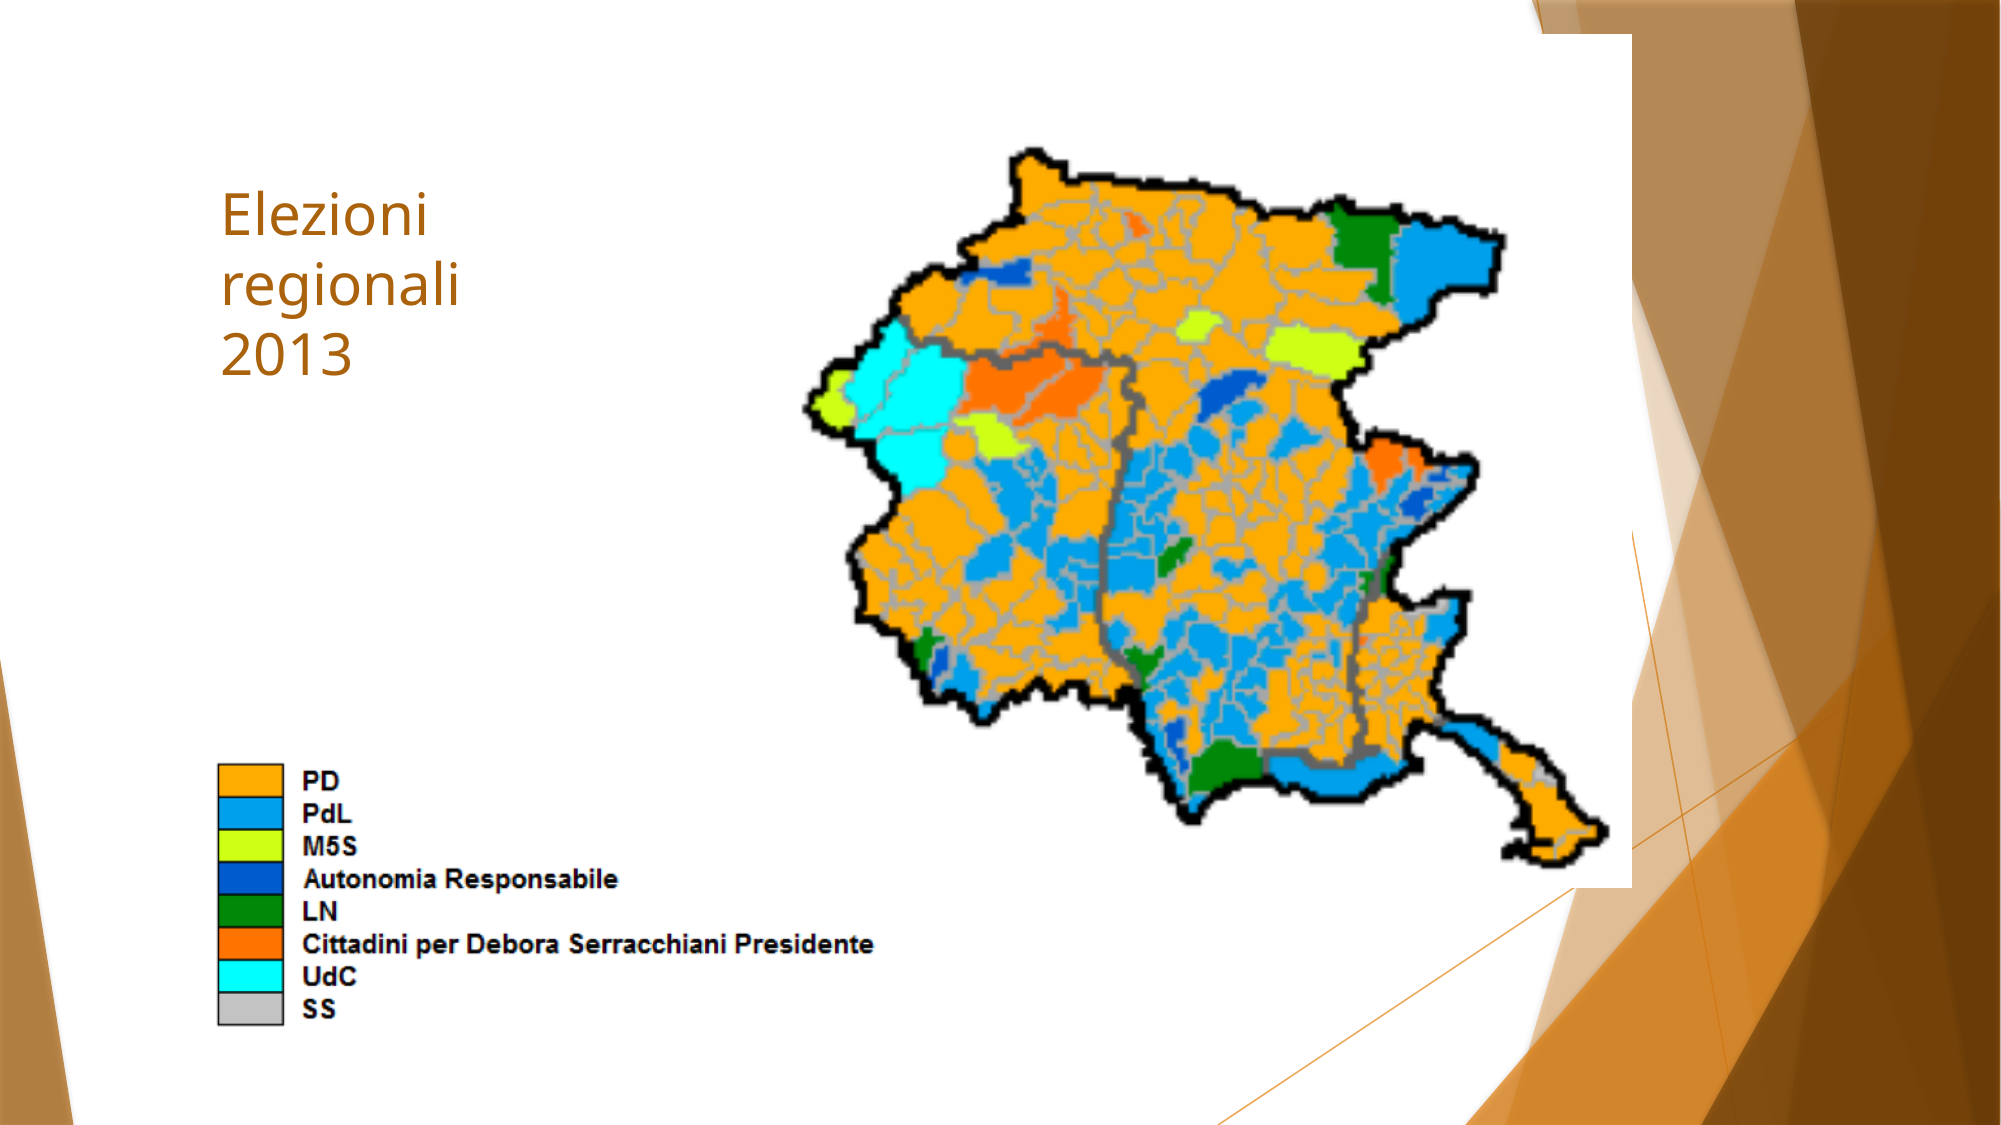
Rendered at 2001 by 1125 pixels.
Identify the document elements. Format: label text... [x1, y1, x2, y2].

title Elezioni regionali 2013 [205, 169, 557, 461]
picture [205, 34, 1633, 1034]
